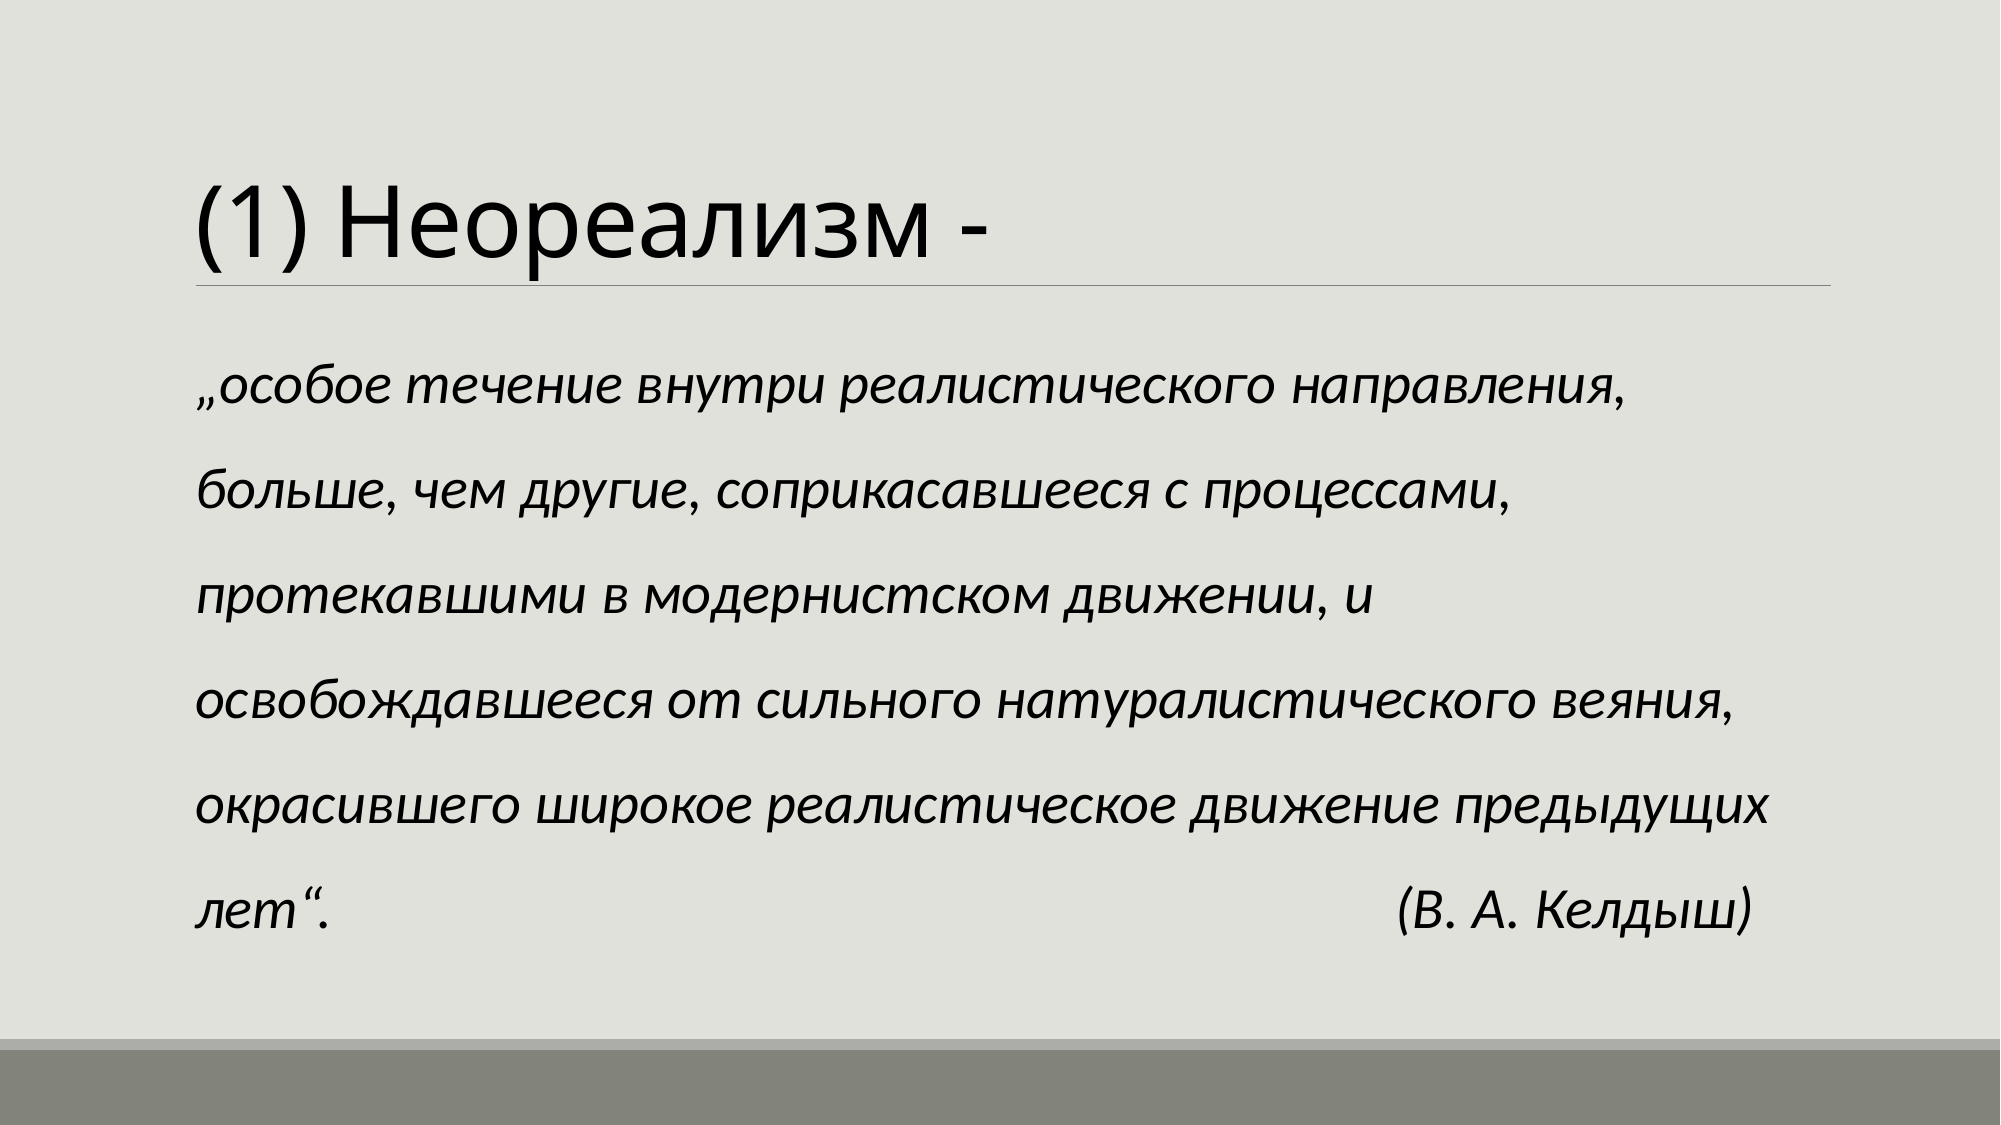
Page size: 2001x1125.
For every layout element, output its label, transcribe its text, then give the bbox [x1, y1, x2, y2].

list „особое течение внутри реалистического направления, больше, чем другие, соприкасавшееся с процессами, протекавшими в модернистском движении, и освобождавшееся от сильного натуралистического веяния, окрасившего широкое реалистическое движение предыдущих лет“. (В. А. Келдыш) [180, 302, 1830, 963]
title (1) Неореализм - [180, 47, 1830, 285]
